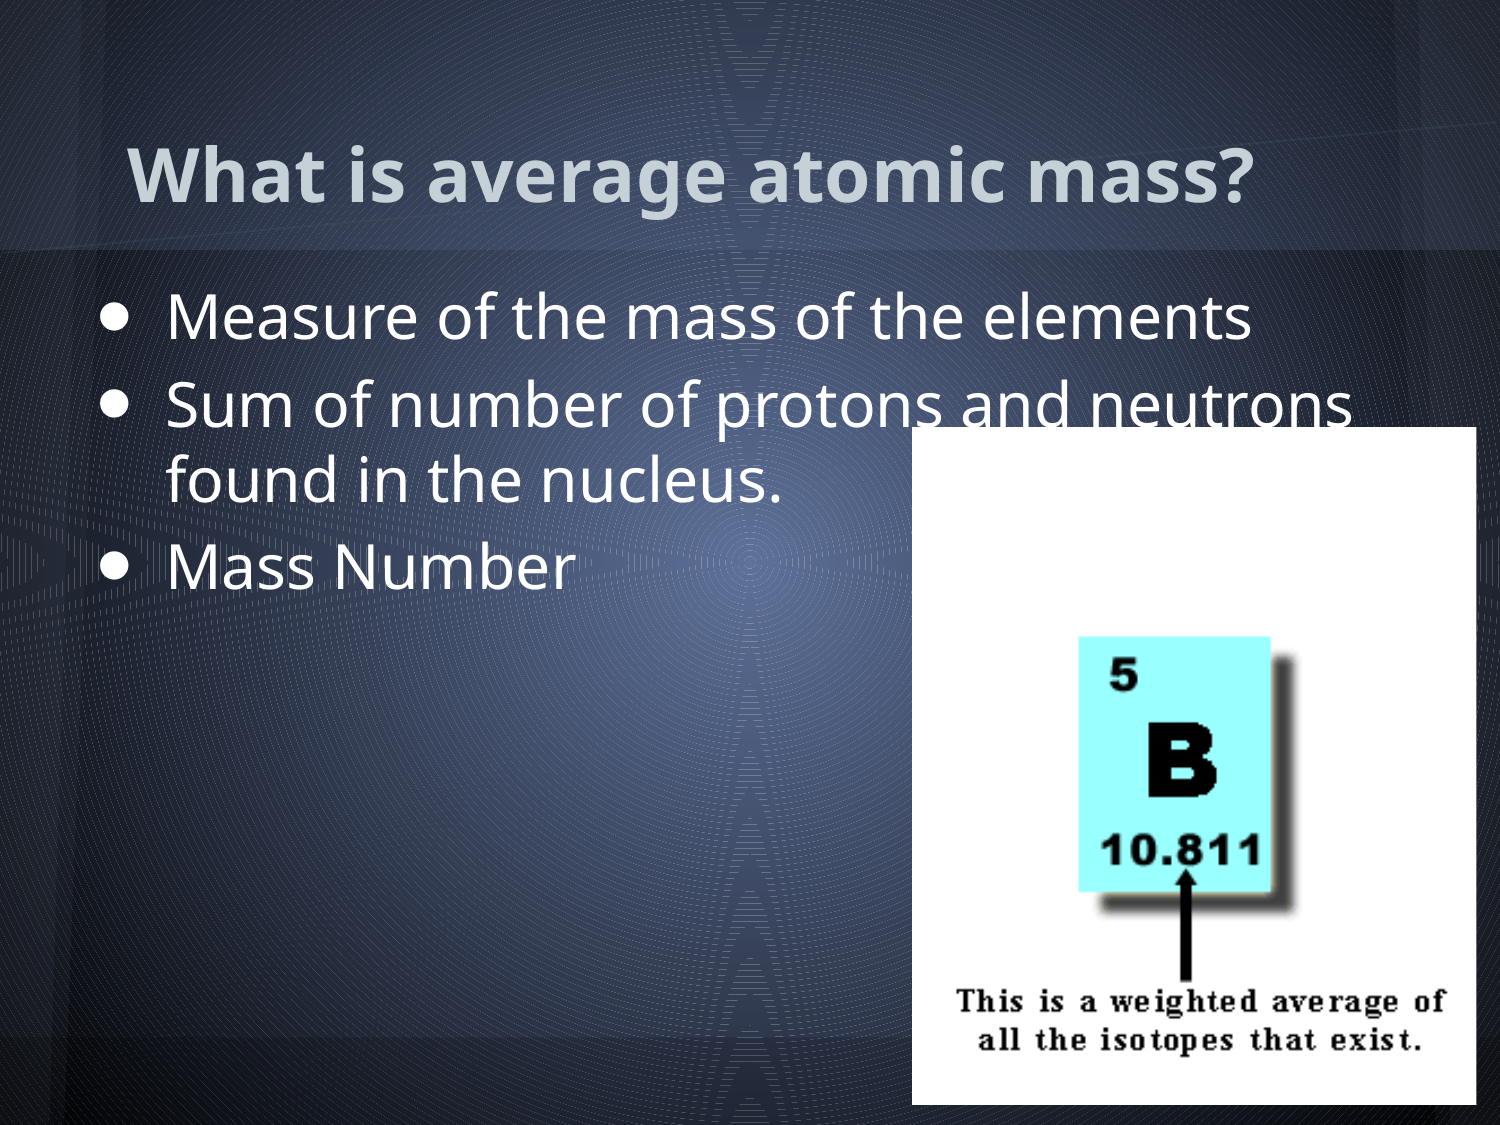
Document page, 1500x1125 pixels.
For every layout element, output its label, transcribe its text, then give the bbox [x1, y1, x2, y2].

text_box [912, 427, 1477, 1105]
list Measure of the mass of the elements Sum of number of protons and neutrons found in the nucleus. Mass Number [75, 262, 1425, 1078]
title What is average atomic mass? [75, 45, 1425, 233]
